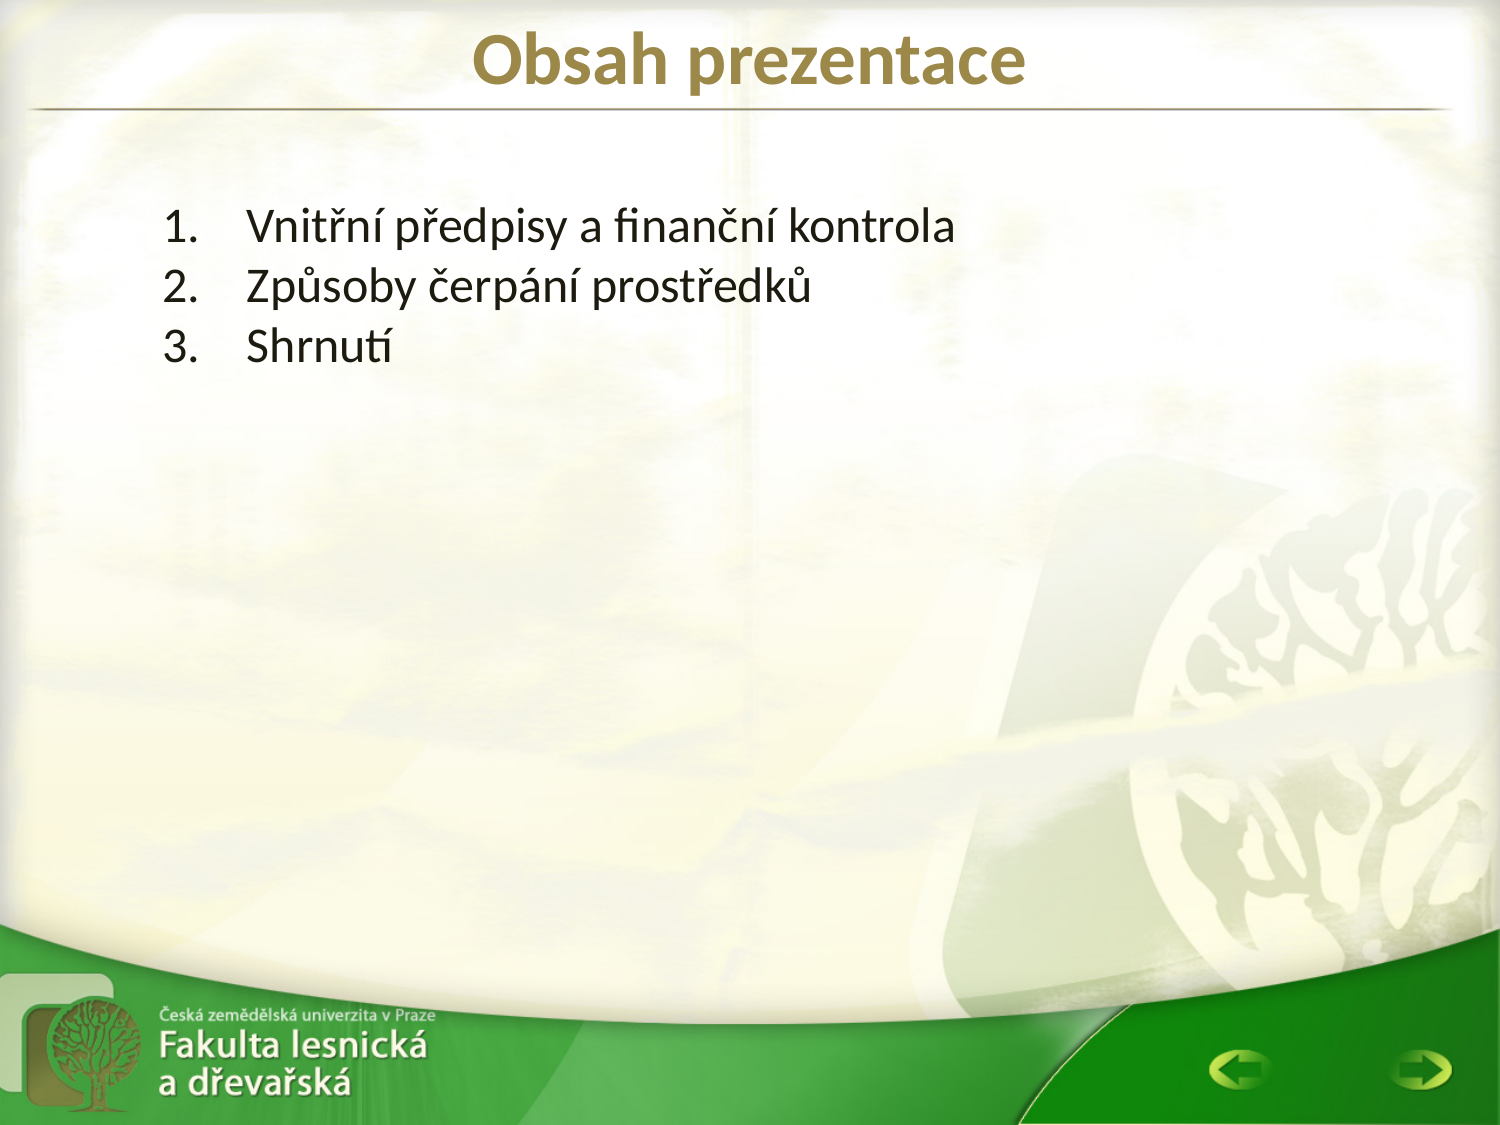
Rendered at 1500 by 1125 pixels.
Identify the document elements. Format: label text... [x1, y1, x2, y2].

list Vnitřní předpisy a finanční kontrola Způsoby čerpání prostředků Shrnutí [147, 184, 1447, 906]
picture [0, 0, 1500, 1125]
title Obsah prezentace [75, 7, 1425, 102]
